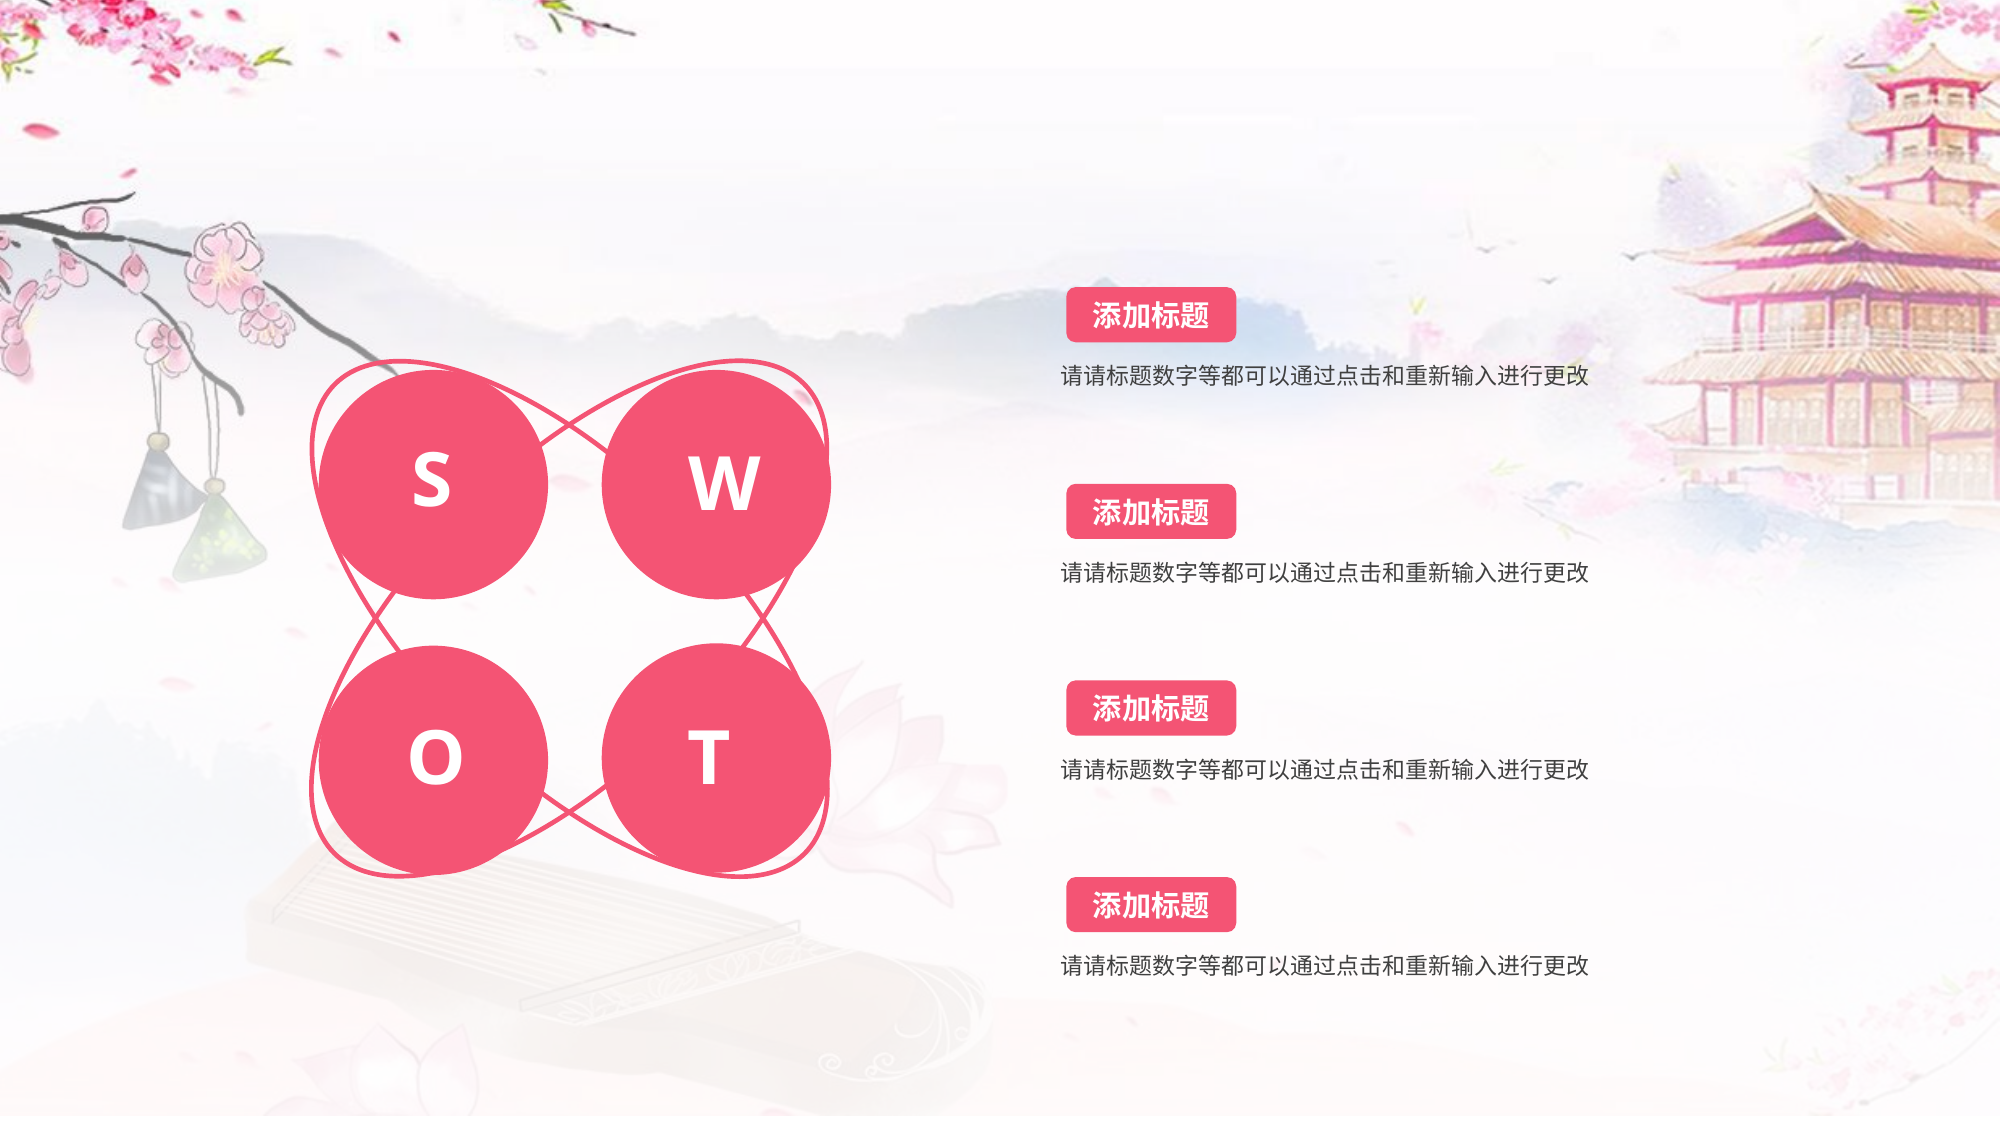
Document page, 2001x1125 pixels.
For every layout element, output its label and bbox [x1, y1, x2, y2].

text_box [0, 0, 2000, 1116]
